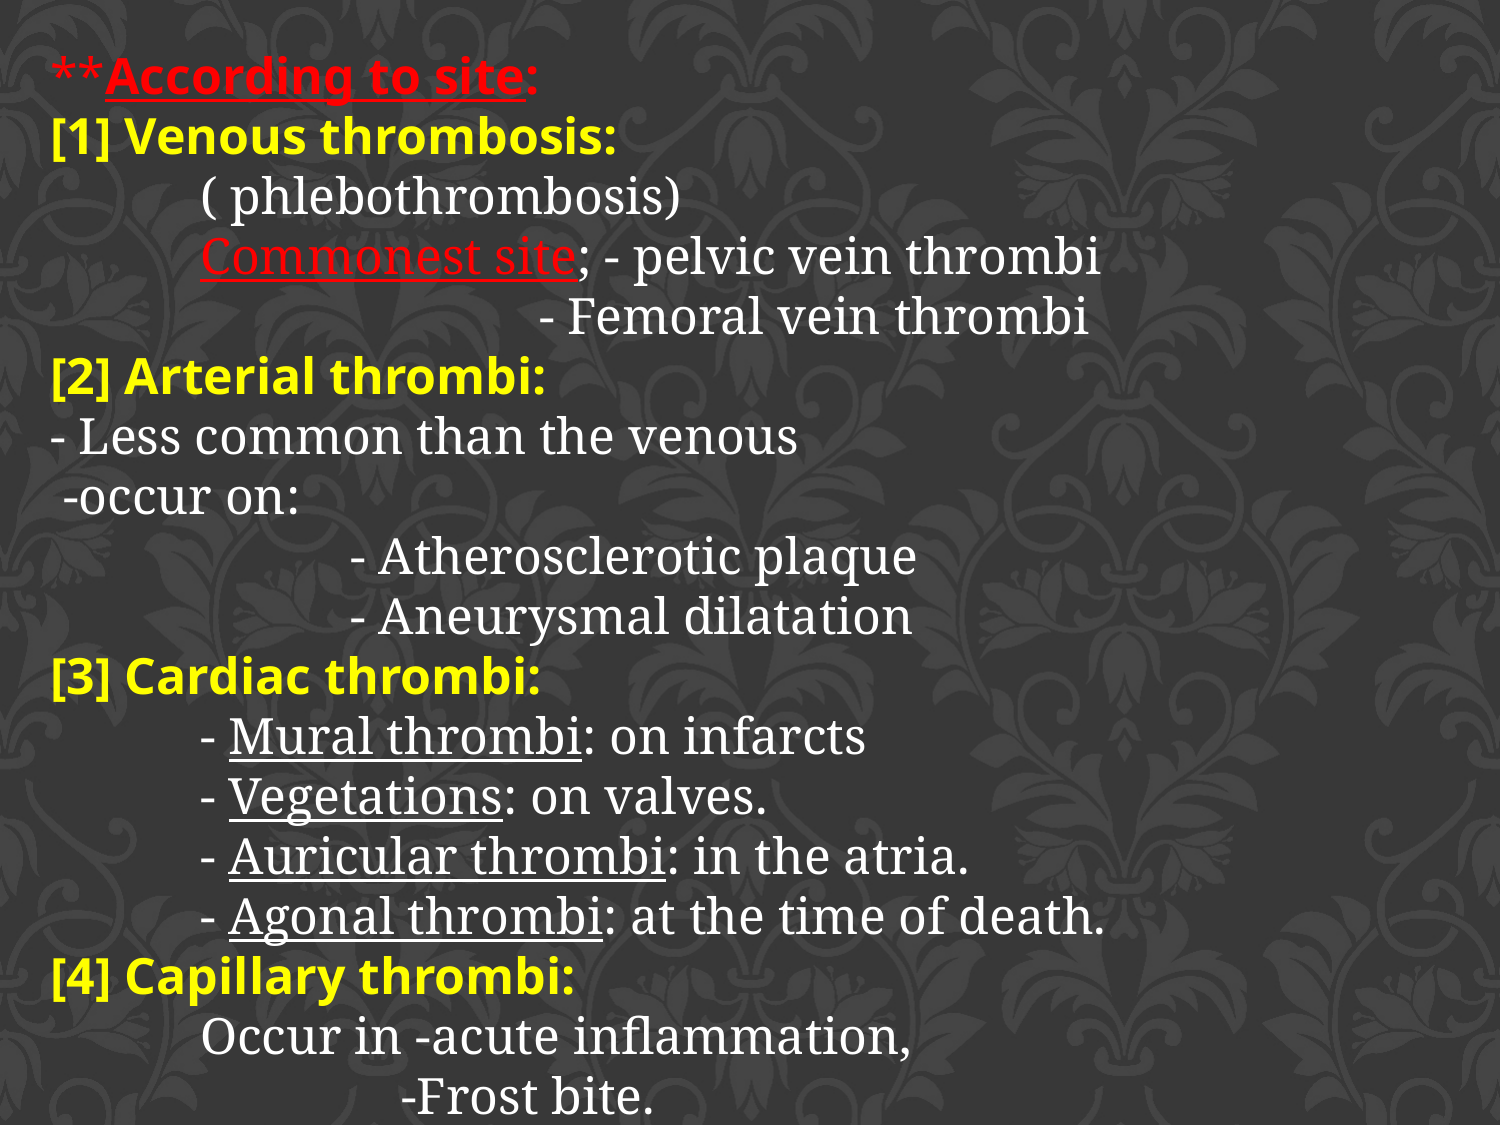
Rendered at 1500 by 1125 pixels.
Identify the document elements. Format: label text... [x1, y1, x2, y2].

text_box **According to site: [1] Venous thrombosis: ( phlebothrombosis) Commonest site; - pelvic vein thrombi - Femoral vein thrombi [2] Arterial thrombi: - Less common than the venous -occur on: - Atherosclerotic plaque - Aneurysmal dilatation [3] Cardiac thrombi: - Mural thrombi: on infarcts - Vegetations: on valves. - Auricular thrombi: in the atria. - Agonal thrombi: at the time of death. [4] Capillary thrombi: Occur in -acute inflammation, -Frost bite. [35, 37, 1474, 1125]
